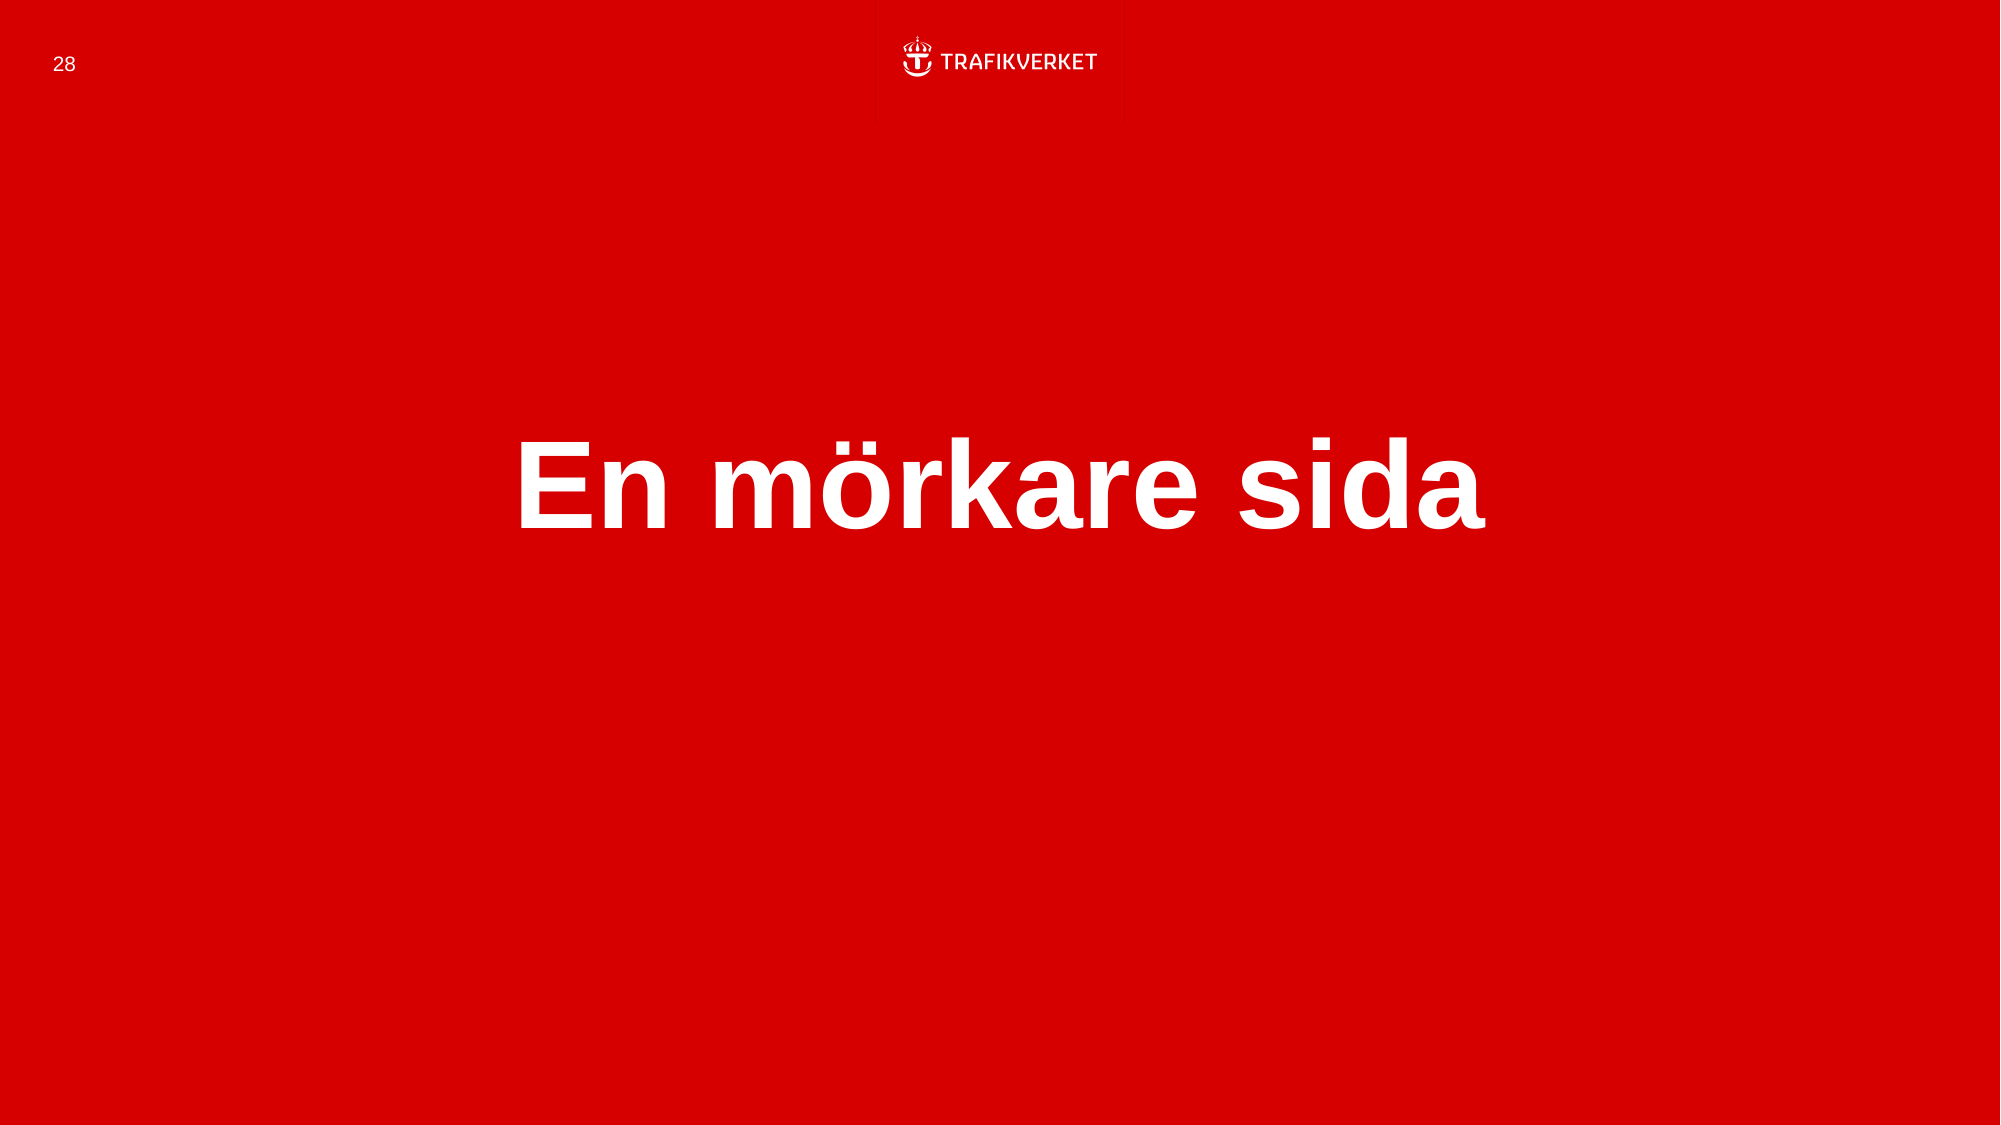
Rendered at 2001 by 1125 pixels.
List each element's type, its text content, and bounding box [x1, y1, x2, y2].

slide_number 28 [0, 33, 129, 93]
title En mörkare sida [0, 413, 2000, 591]
picture [875, 0, 1125, 124]
